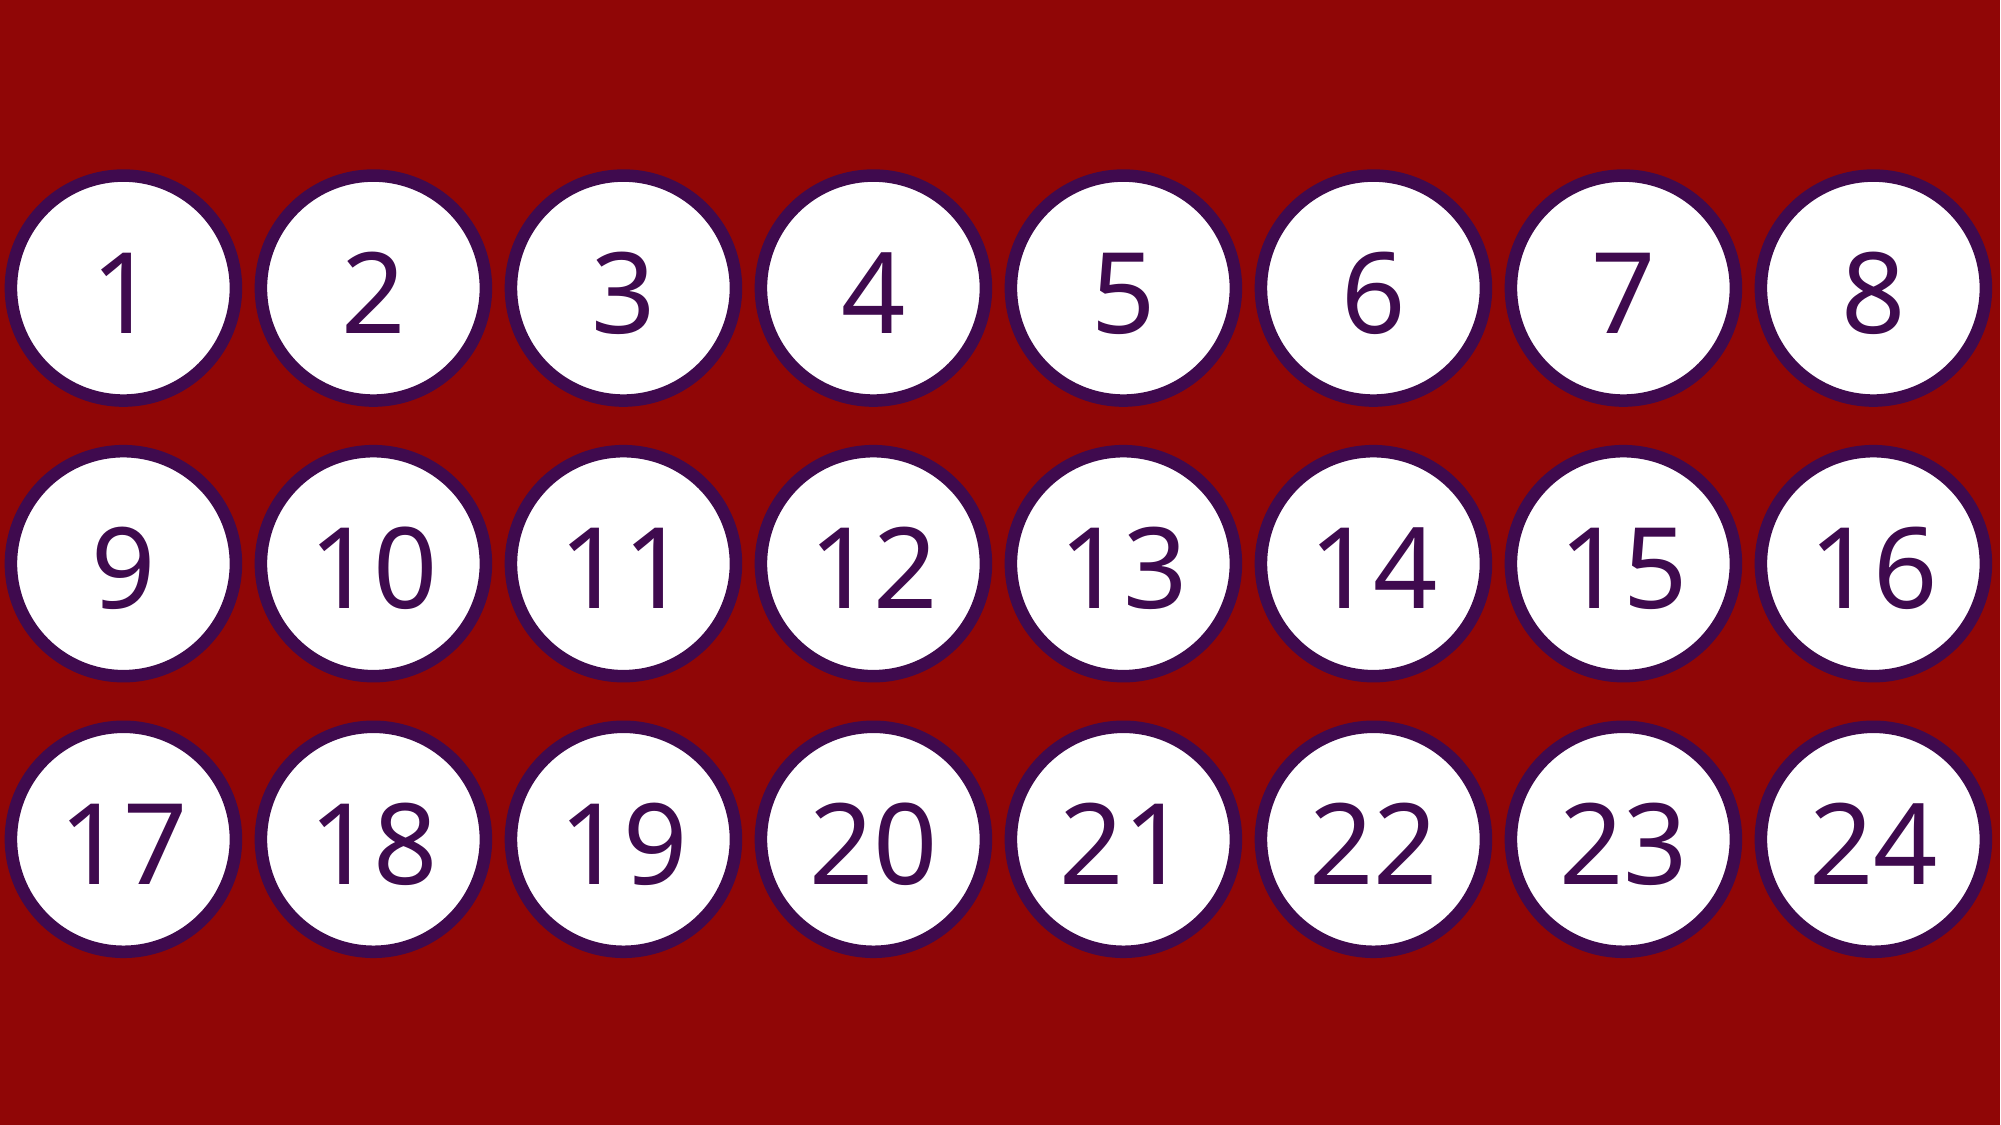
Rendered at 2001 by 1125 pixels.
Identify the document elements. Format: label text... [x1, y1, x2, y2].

text_box 13 [1009, 450, 1237, 678]
text_box 17 [9, 725, 237, 953]
text_box 12 [759, 450, 987, 678]
text_box 19 [509, 725, 737, 953]
text_box 2 [259, 174, 487, 402]
text_box 10 [259, 450, 487, 678]
text_box 20 [759, 725, 987, 953]
text_box 23 [1509, 725, 1737, 953]
text_box 24 [1759, 725, 1987, 953]
text_box 3 [509, 174, 737, 402]
text_box 16 [1759, 450, 1987, 678]
text_box 15 [1509, 450, 1737, 678]
text_box 6 [1259, 174, 1487, 402]
text_box 22 [1259, 725, 1487, 953]
text_box 11 [509, 450, 737, 678]
text_box 21 [1009, 725, 1237, 953]
text_box 18 [259, 725, 487, 953]
text_box 7 [1509, 174, 1737, 402]
text_box 9 [9, 450, 237, 678]
text_box 8 [1759, 174, 1987, 402]
text_box 1 [9, 174, 237, 402]
text_box 5 [1009, 174, 1237, 402]
text_box 14 [1259, 450, 1487, 678]
text_box 4 [759, 174, 987, 402]
